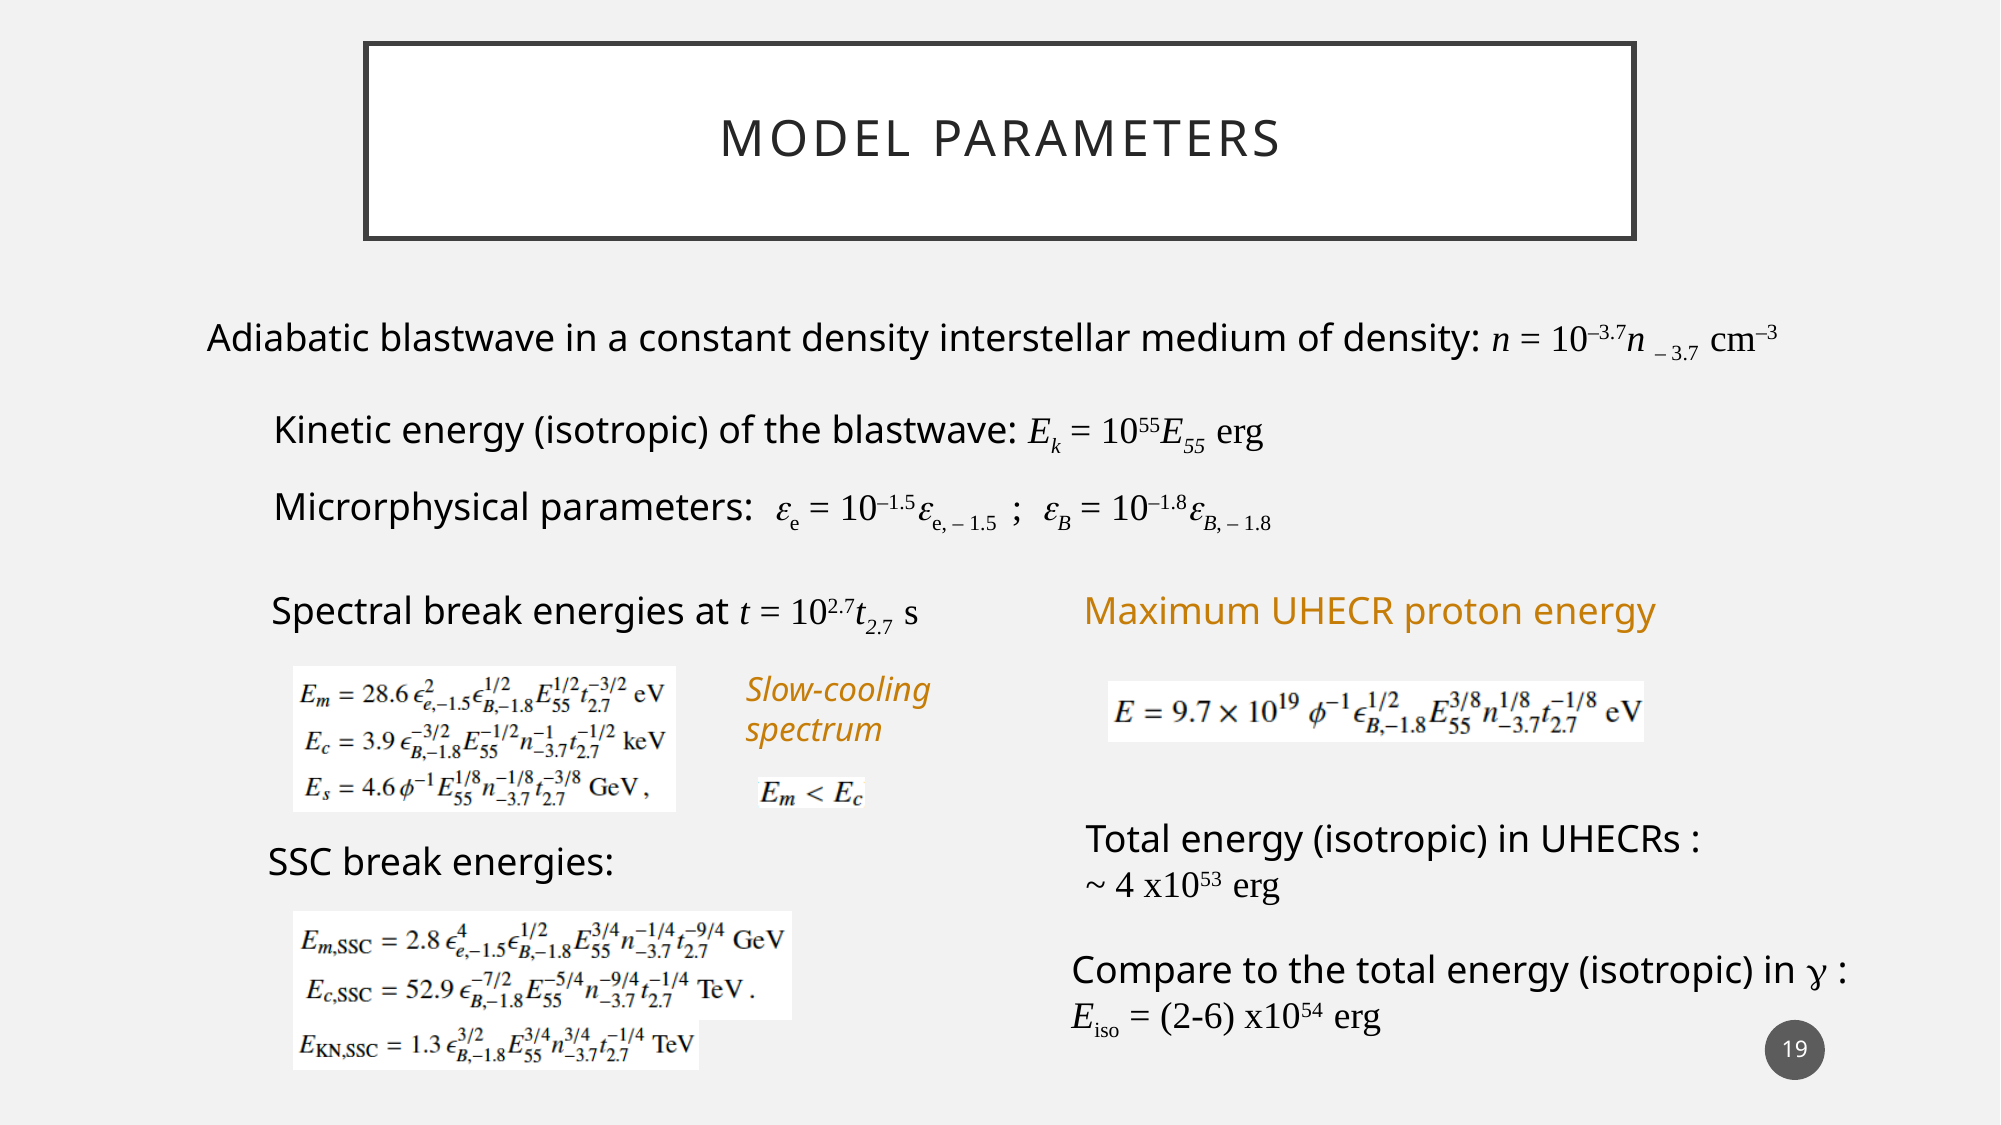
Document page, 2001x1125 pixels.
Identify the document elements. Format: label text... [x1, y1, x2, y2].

text_box Slow-cooling spectrum [731, 660, 968, 755]
picture [758, 777, 865, 809]
text_box Spectral break energies at t = 102.7t2.7 s [256, 580, 934, 647]
text_box Kinetic energy (isotropic) of the blastwave: Ek = 1055E55 erg Microrphysical parameters: ee = 10–1.5ee, – 1.5 ; eB = 10–1.8eB, – 1.8 [258, 373, 1292, 542]
title Model Parameters [363, 41, 1637, 241]
text_box SSC break energies: [253, 831, 630, 891]
slide_number 19 [1764, 1045, 1825, 1080]
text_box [1097, 580, 1832, 1045]
picture [293, 911, 792, 1070]
text_box Adiabatic blastwave in a constant density interstellar medium of density: n = 10–3.7n – 3.7 cm–3 [192, 306, 1812, 372]
picture [293, 665, 676, 812]
